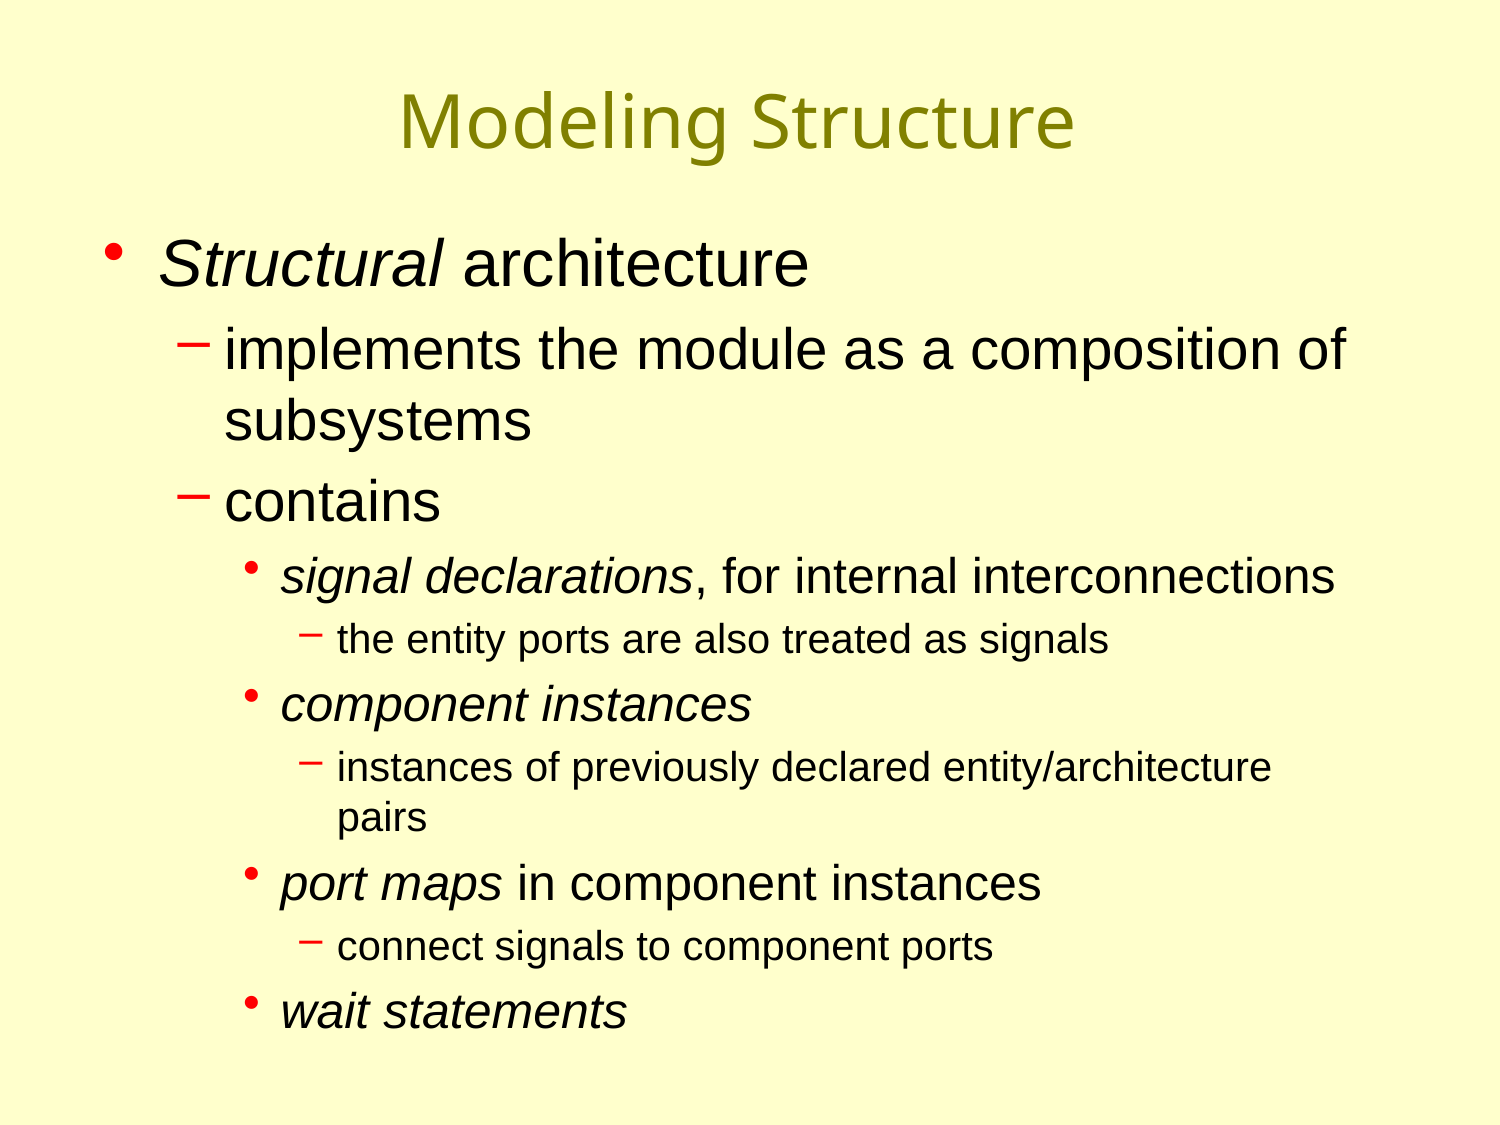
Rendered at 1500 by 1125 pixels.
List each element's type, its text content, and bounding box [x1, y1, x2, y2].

title Modeling Structure [87, 24, 1388, 212]
list Structural architecture implements the module as a composition of subsystems contains signal declarations, for internal interconnections the entity ports are also treated as signals component instances instances of previously declared entity/architecture pairs port maps in component instances connect signals to component ports wait statements [87, 212, 1388, 1076]
